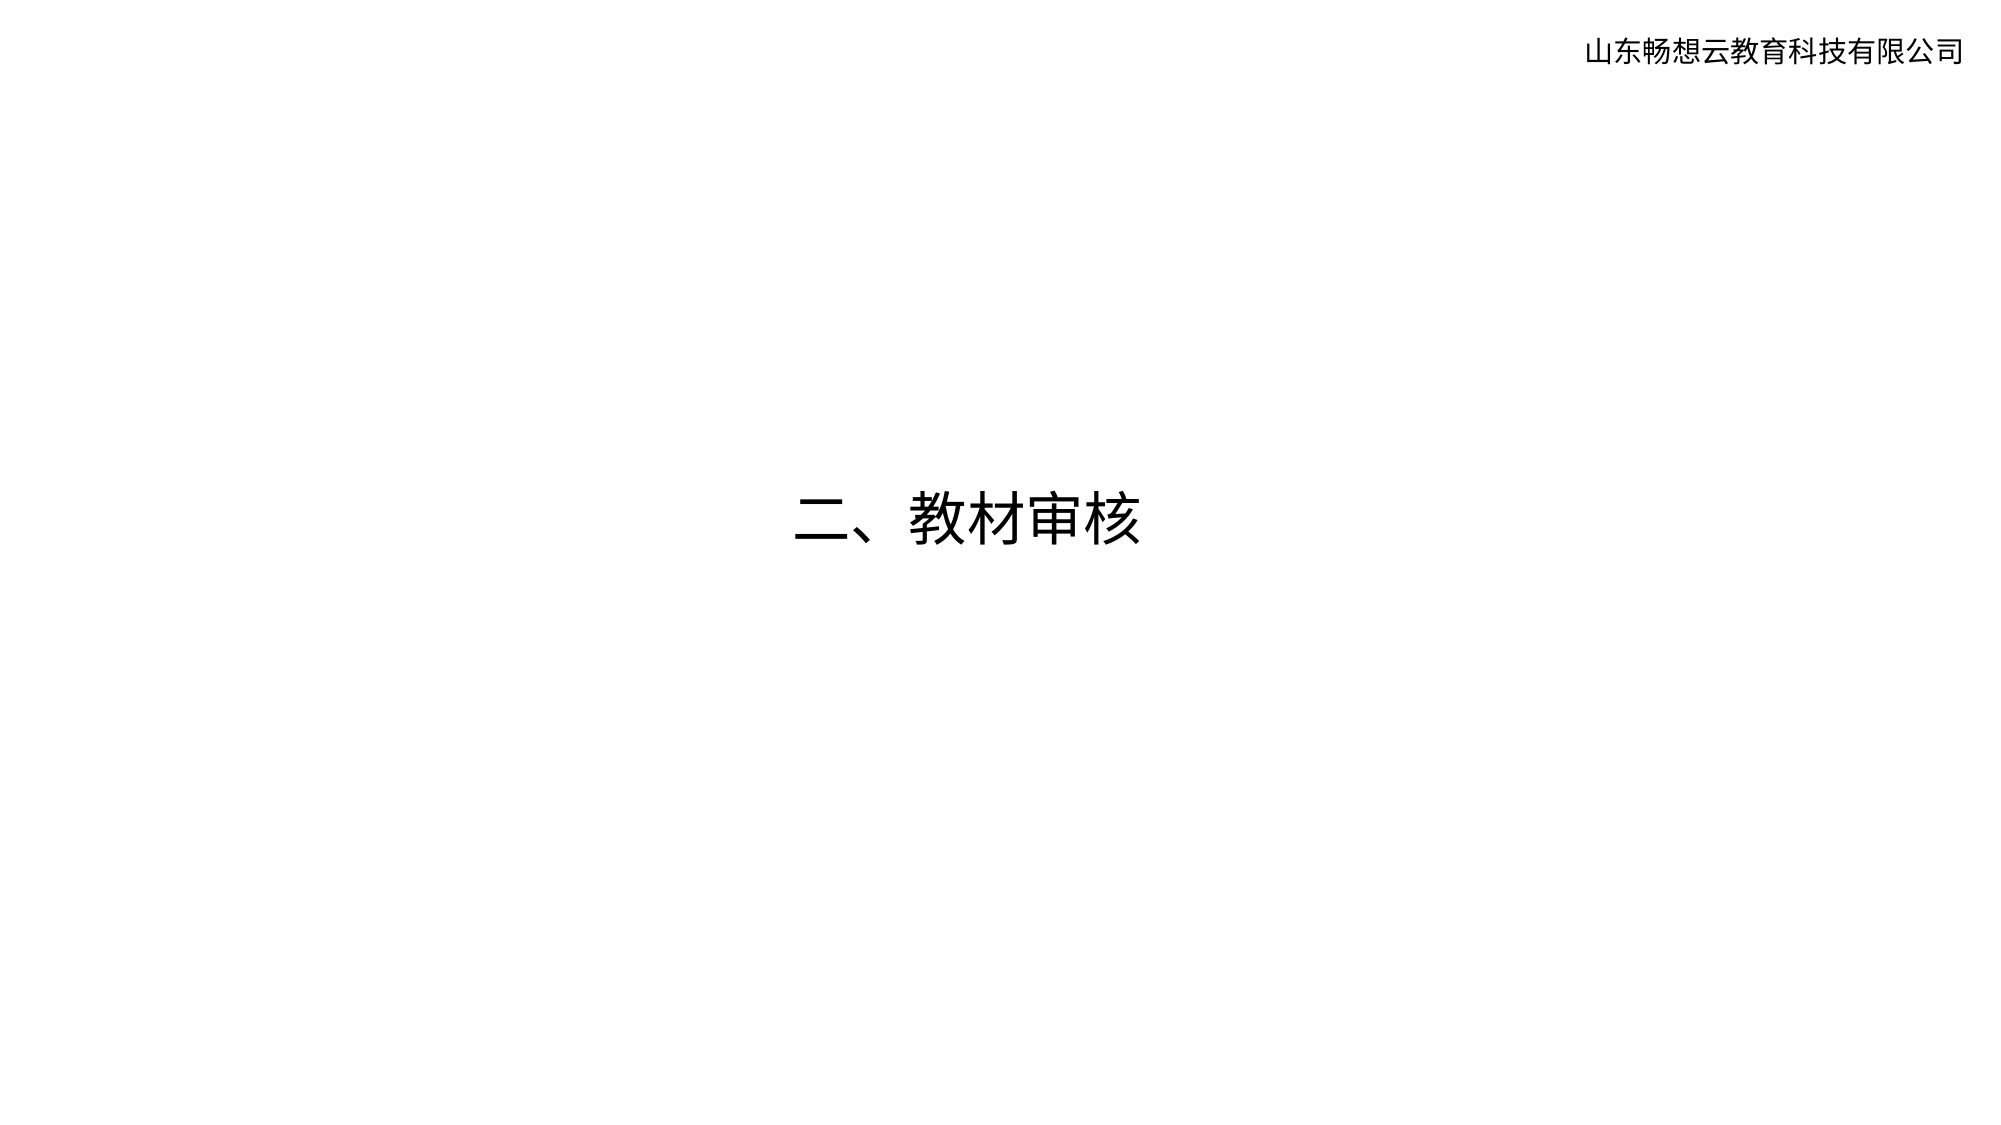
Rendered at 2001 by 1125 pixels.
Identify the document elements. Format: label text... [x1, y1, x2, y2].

text_box 山东畅想云教育科技有限公司 [1569, 25, 1980, 76]
title 二、教材审核 [777, 449, 1338, 594]
